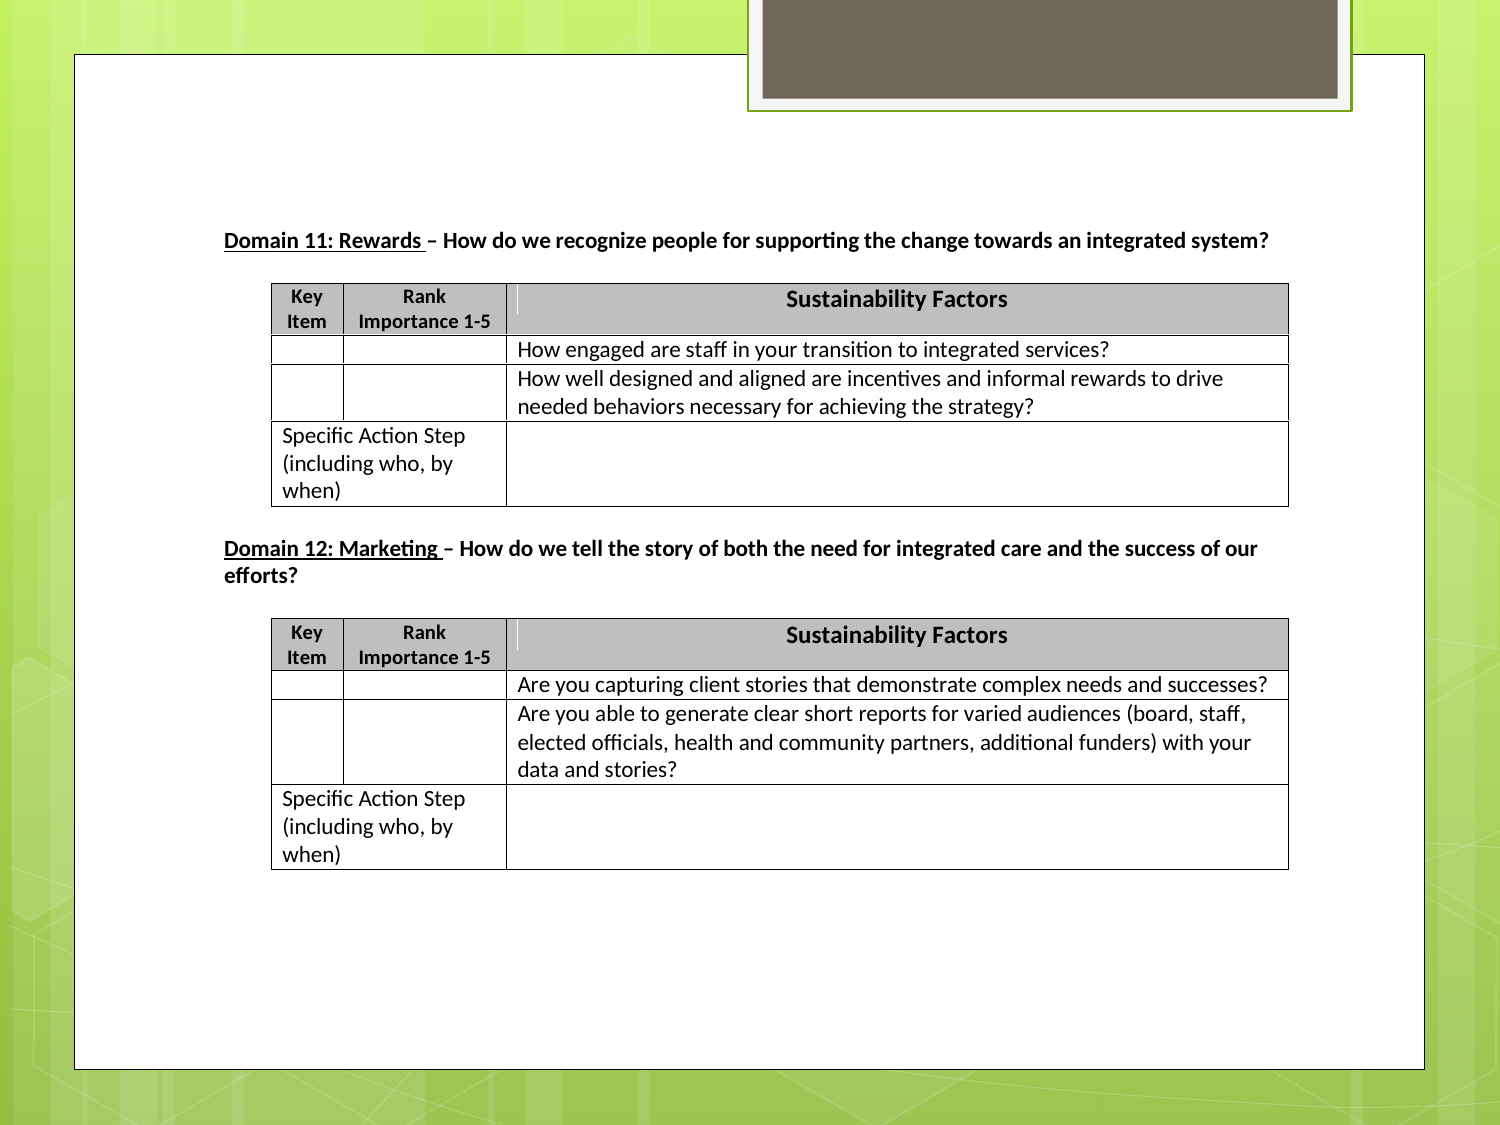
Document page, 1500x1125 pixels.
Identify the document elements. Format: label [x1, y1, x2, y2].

picture [174, 226, 1325, 899]
